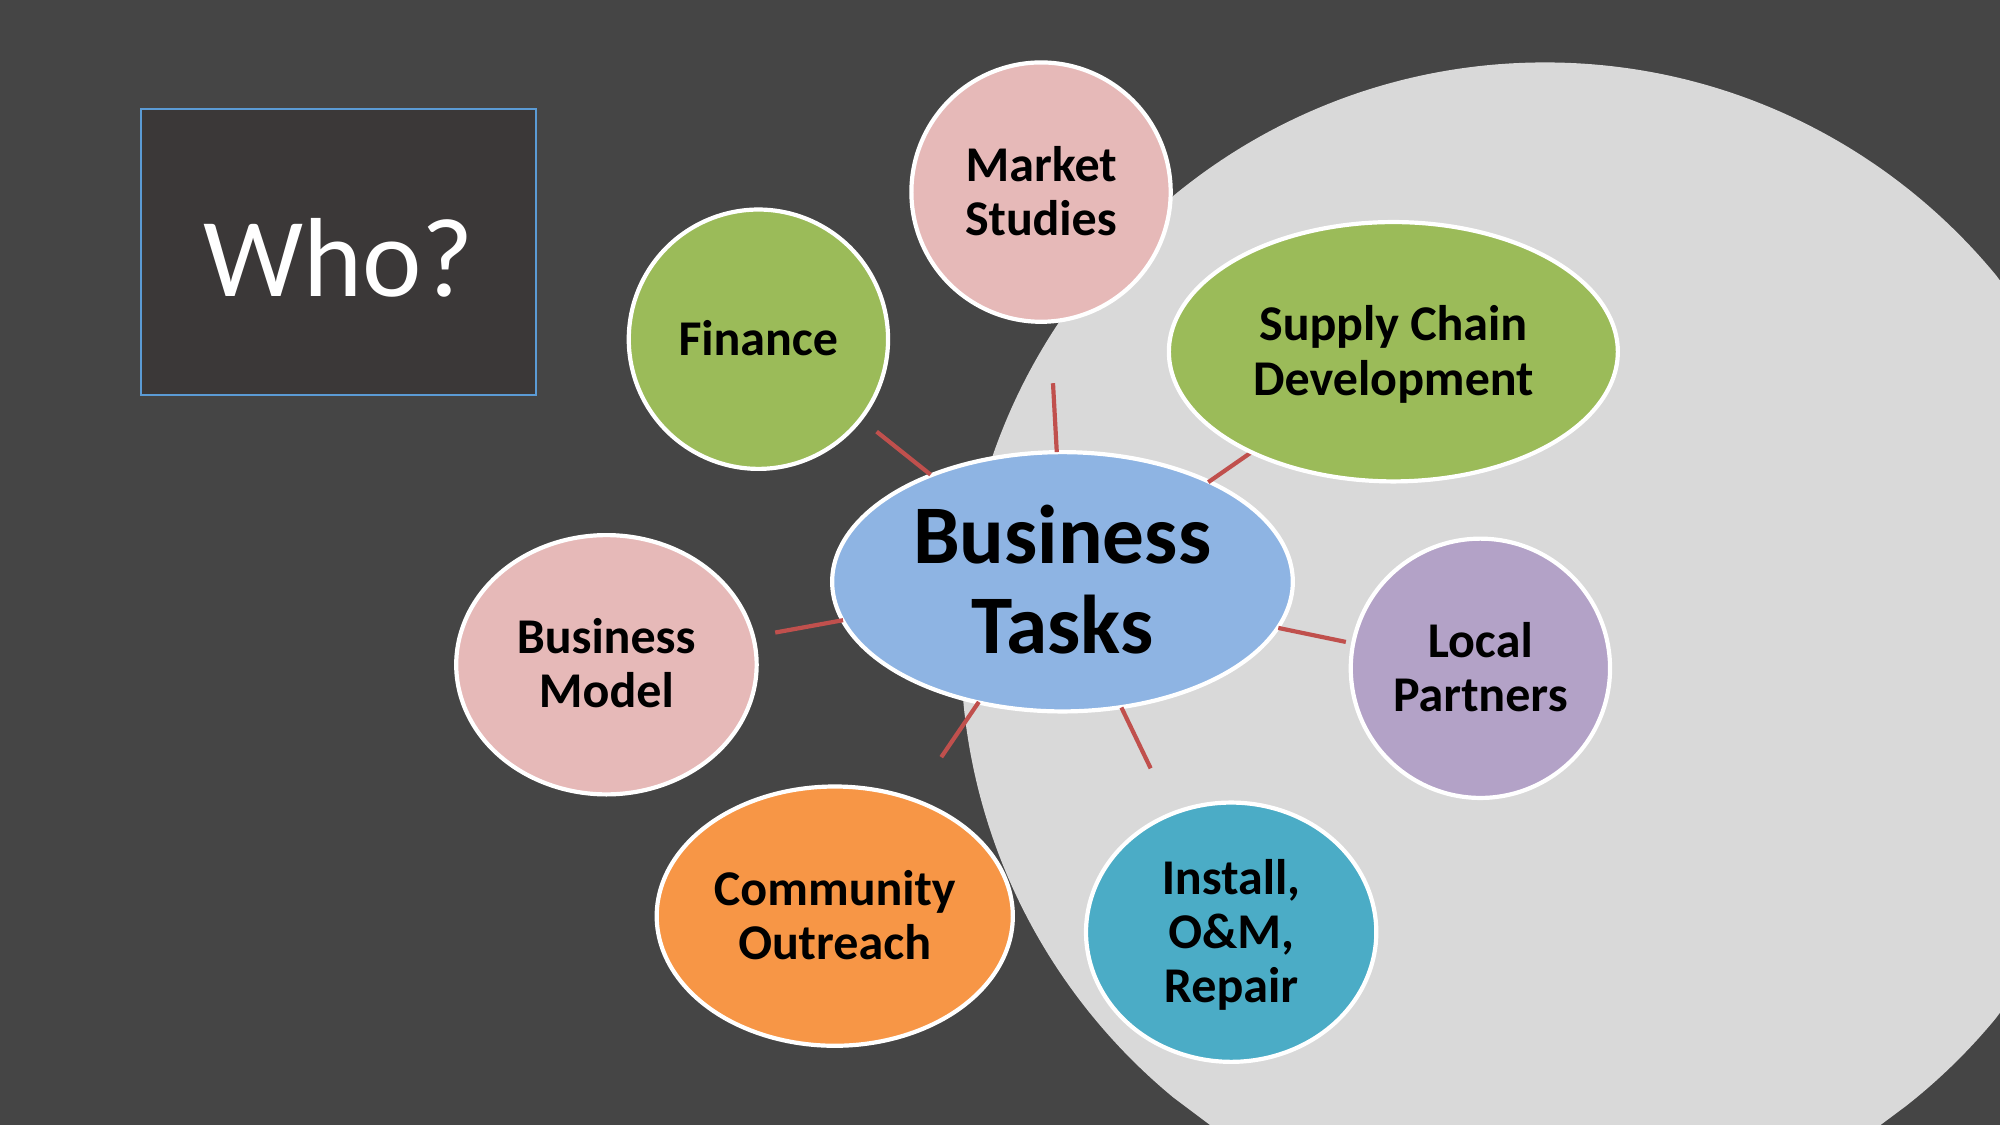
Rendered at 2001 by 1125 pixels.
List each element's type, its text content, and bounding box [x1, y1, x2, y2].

text_box [1136, 188, 2000, 1125]
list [215, 58, 1909, 1066]
text_box Who? [140, 108, 215, 396]
